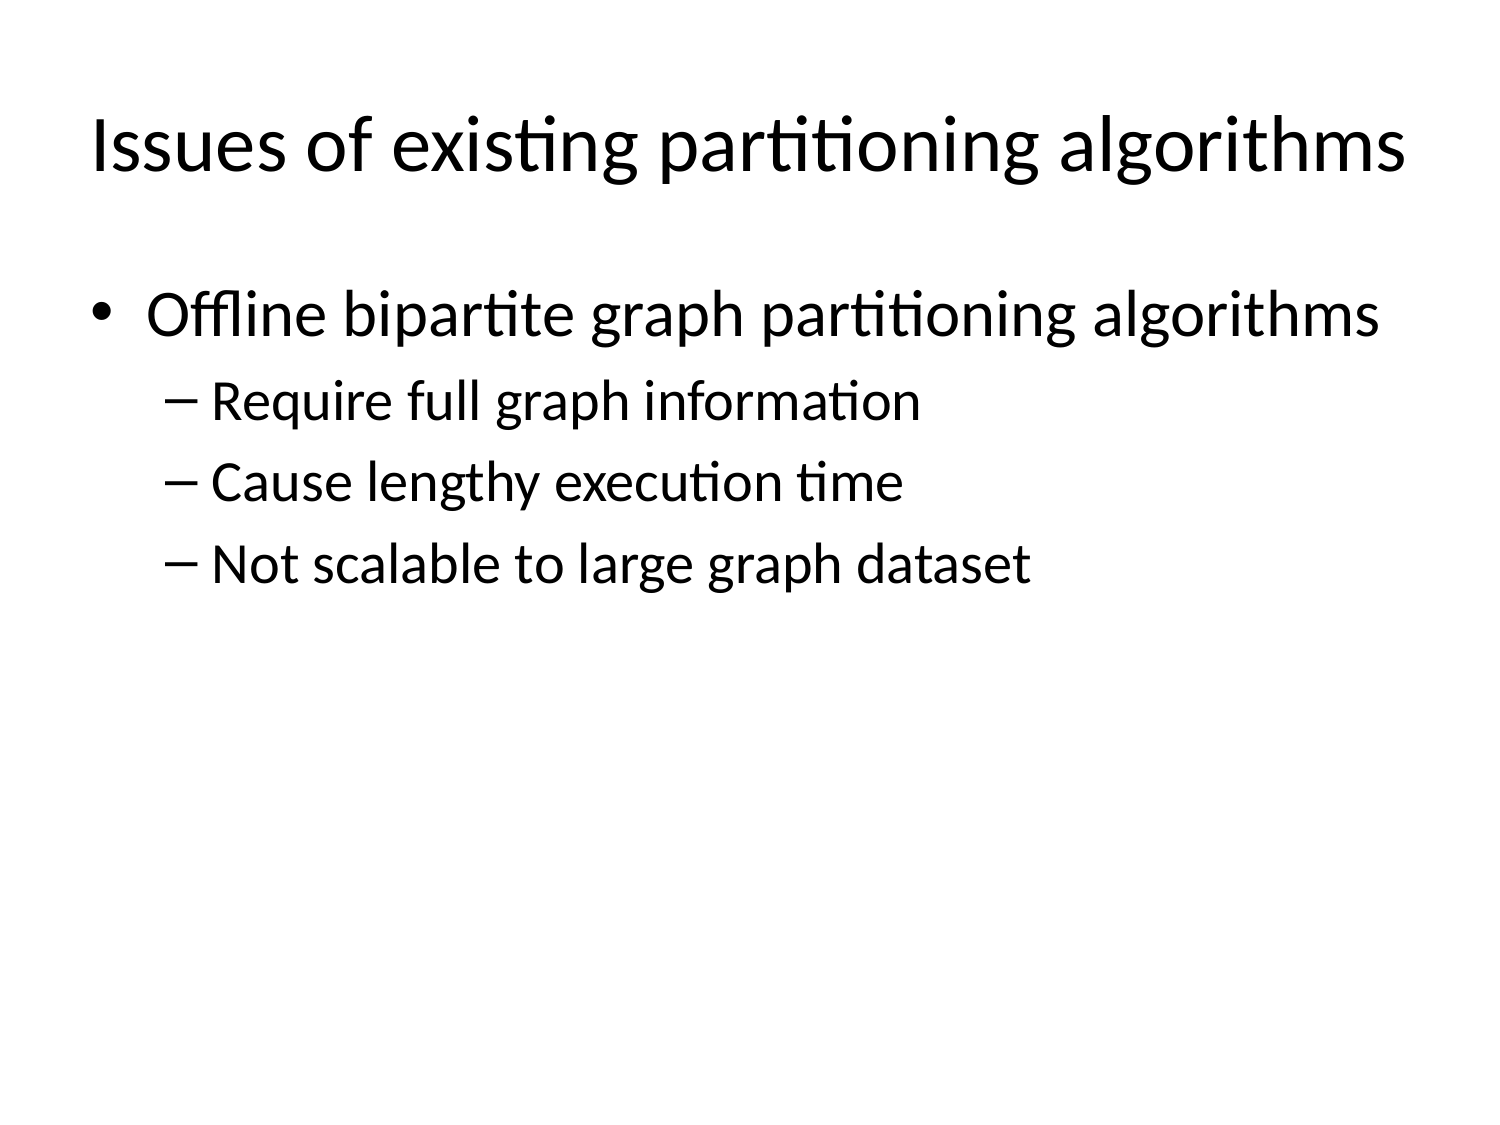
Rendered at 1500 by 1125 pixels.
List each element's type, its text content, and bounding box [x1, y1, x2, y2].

title Issues of existing partitioning algorithms [0, 45, 1500, 233]
list Offline bipartite graph partitioning algorithms Require full graph information Cause lengthy execution time Not scalable to large graph dataset [75, 262, 1425, 1005]
